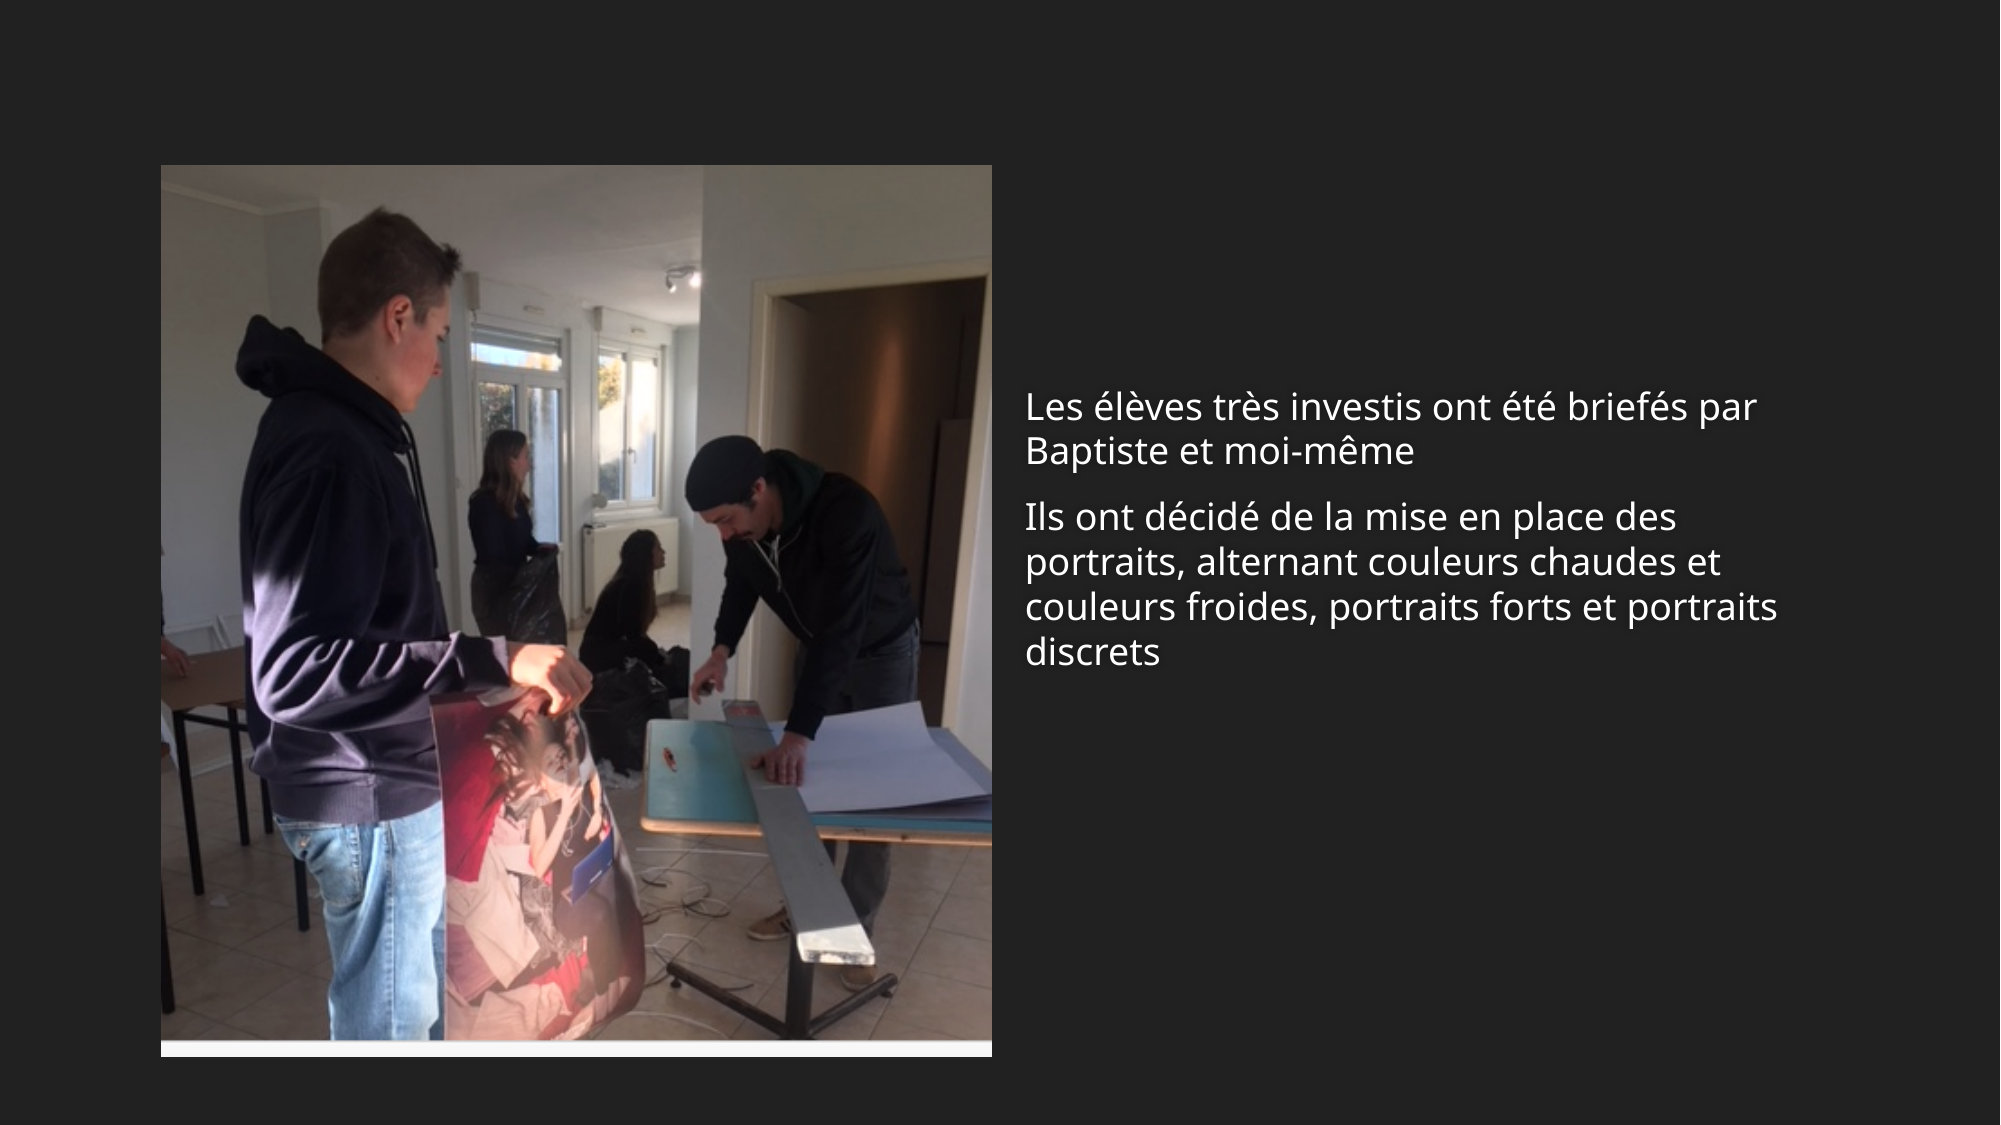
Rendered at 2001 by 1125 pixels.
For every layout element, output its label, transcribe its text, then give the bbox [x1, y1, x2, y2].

picture [161, 165, 992, 1057]
list Les élèves très investis ont été briefés par Baptiste et moi-même Ils ont décidé de la mise en place des portraits, alternant couleurs chaudes et couleurs froides, portraits forts et portraits discrets [1009, 375, 1811, 752]
